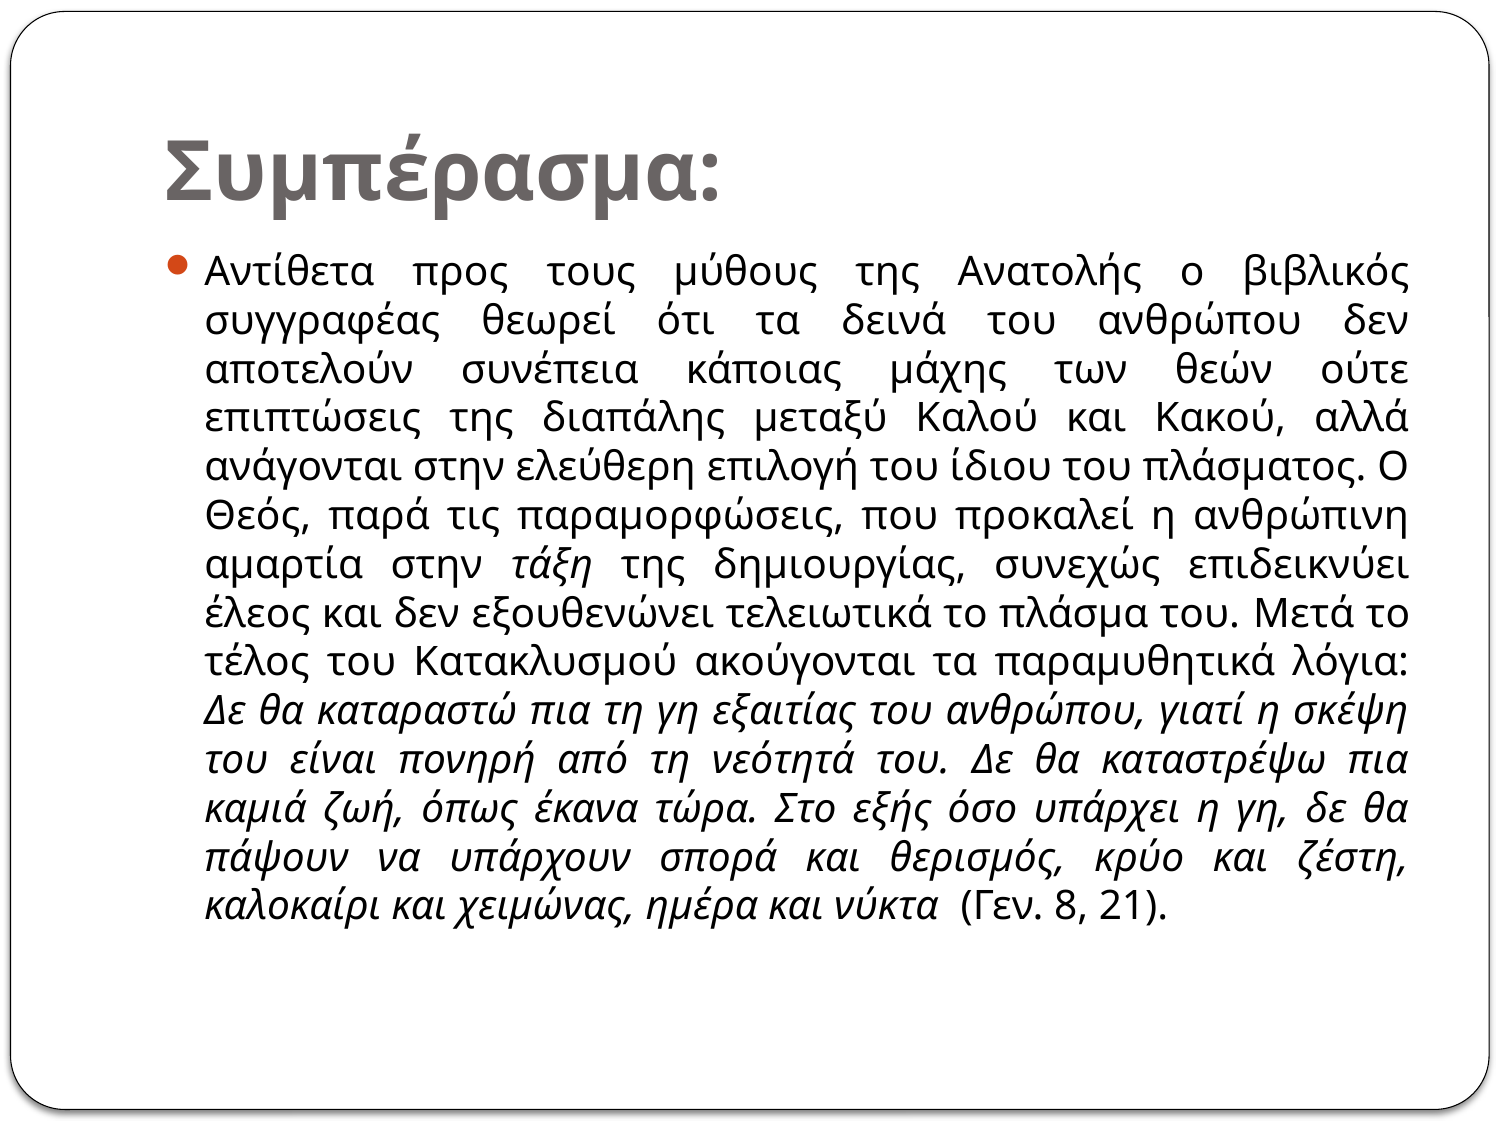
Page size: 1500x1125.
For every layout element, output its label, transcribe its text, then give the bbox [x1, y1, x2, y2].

list Αντίθετα προς τους μύθους της Ανατολής ο βιβλικός συγγραφέας θεωρεί ότι τα δεινά του ανθρώπου δεν αποτελούν συνέπεια κάποιας μάχης των θεών ούτε επιπτώσεις της διαπάλης μεταξύ Καλού και Κακού, αλλά ανάγονται στην ελεύθερη επιλογή του ίδιου του πλάσματος. Ο θεός, παρά τις παραμορφώσεις, που προκαλεί η ανθρώπινη αμαρτία στην τάξη της δημιουργίας, συνεχώς επιδεικνύει έλεος και δεν εξουθενώνει τελειωτικά το πλάσμα του. μετά το τέλος του Κατακλυσμού ακούγονται τα παραμυθητικά λόγια: Δε θα καταραστώ πια τη γη εξαιτίας του ανθρώπου, γιατί η σκέψη του είναι πονηρή από τη νεότητά του. Δε θα καταστρέψω πια καμιά ζωή, όπως έκανα τώρα. Στο εξής όσο υπάρχει η γη, δε θα πάψουν να υπάρχουν σπορά και θερισμός, κρύο και ζέστη, καλοκαίρι και χειμώνας, ημέρα και νύκτα (Γεν. 8, 21). [150, 237, 1425, 988]
title Συμπέρασμα: [150, 45, 1425, 233]
